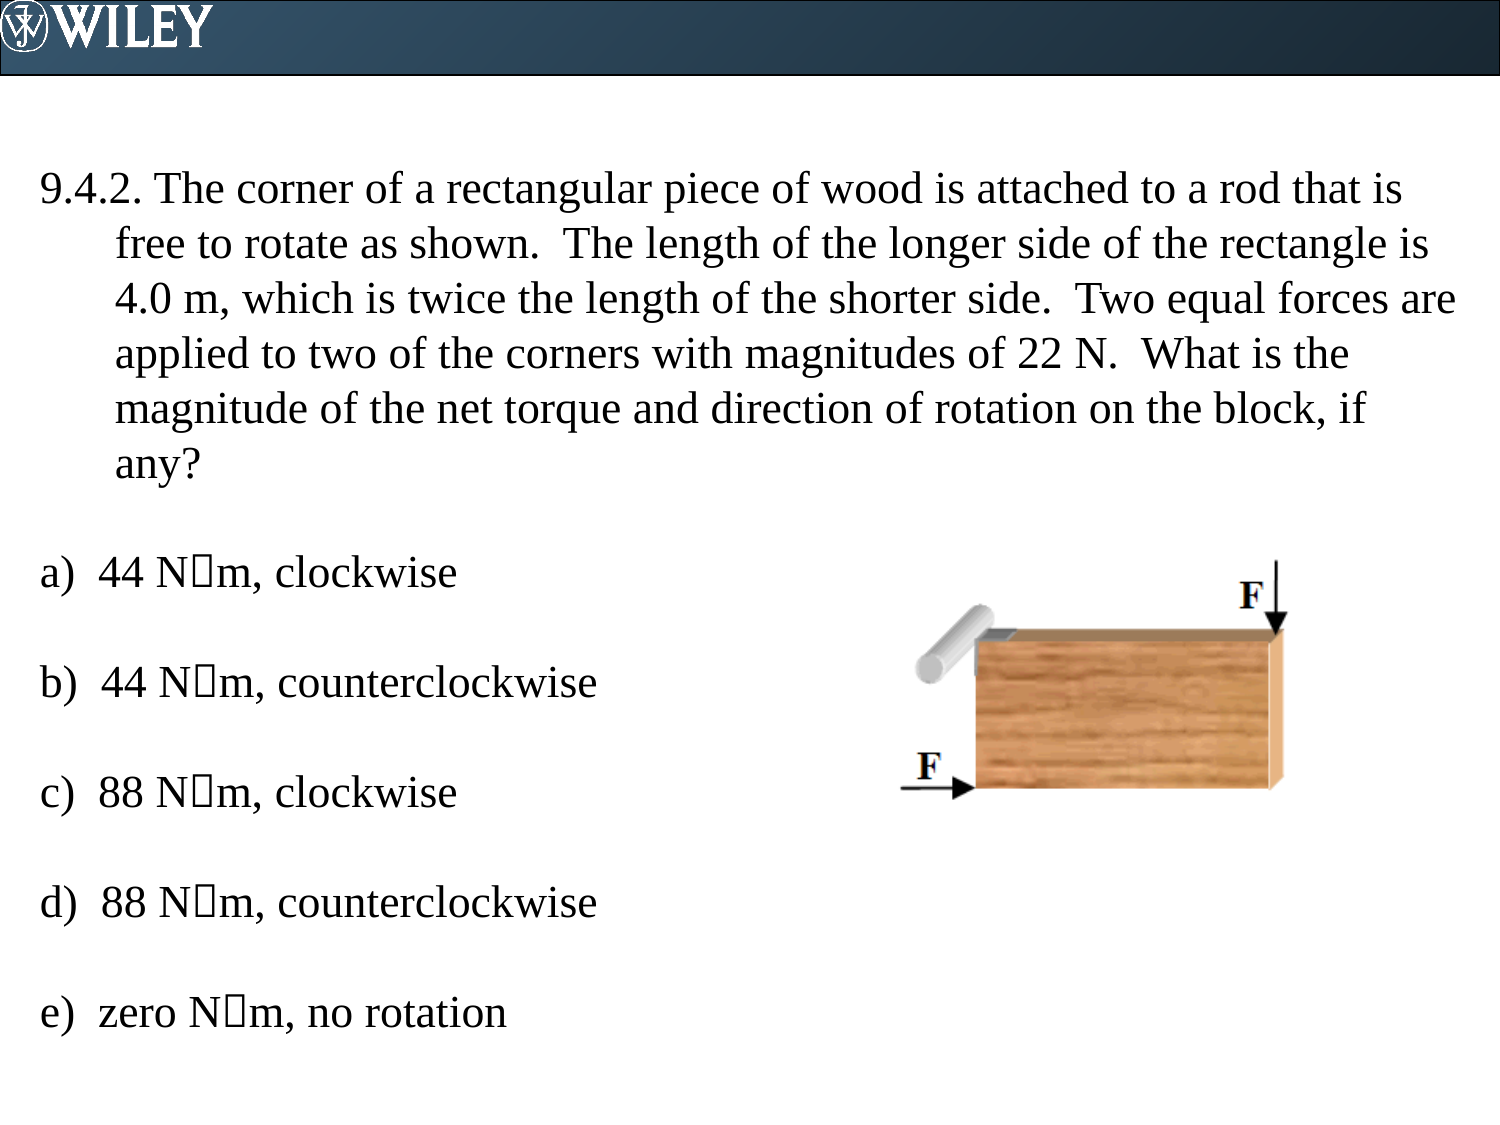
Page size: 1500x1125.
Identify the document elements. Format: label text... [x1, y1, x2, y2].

text_box 9.4.2. The corner of a rectangular piece of wood is attached to a rod that is free to rotate as shown. The length of the longer side of the rectangle is 4.0 m, which is twice the length of the shorter side. Two equal forces are applied to two of the corners with magnitudes of 22 N. What is the magnitude of the net torque and direction of rotation on the block, if any? a) 44 Nm, clockwise b) 44 Nm, counterclockwise c) 88 Nm, clockwise d) 88 Nm, counterclockwise e) zero Nm, no rotation [24, 149, 1475, 1045]
picture [0, 0, 213, 52]
picture [878, 546, 1300, 804]
